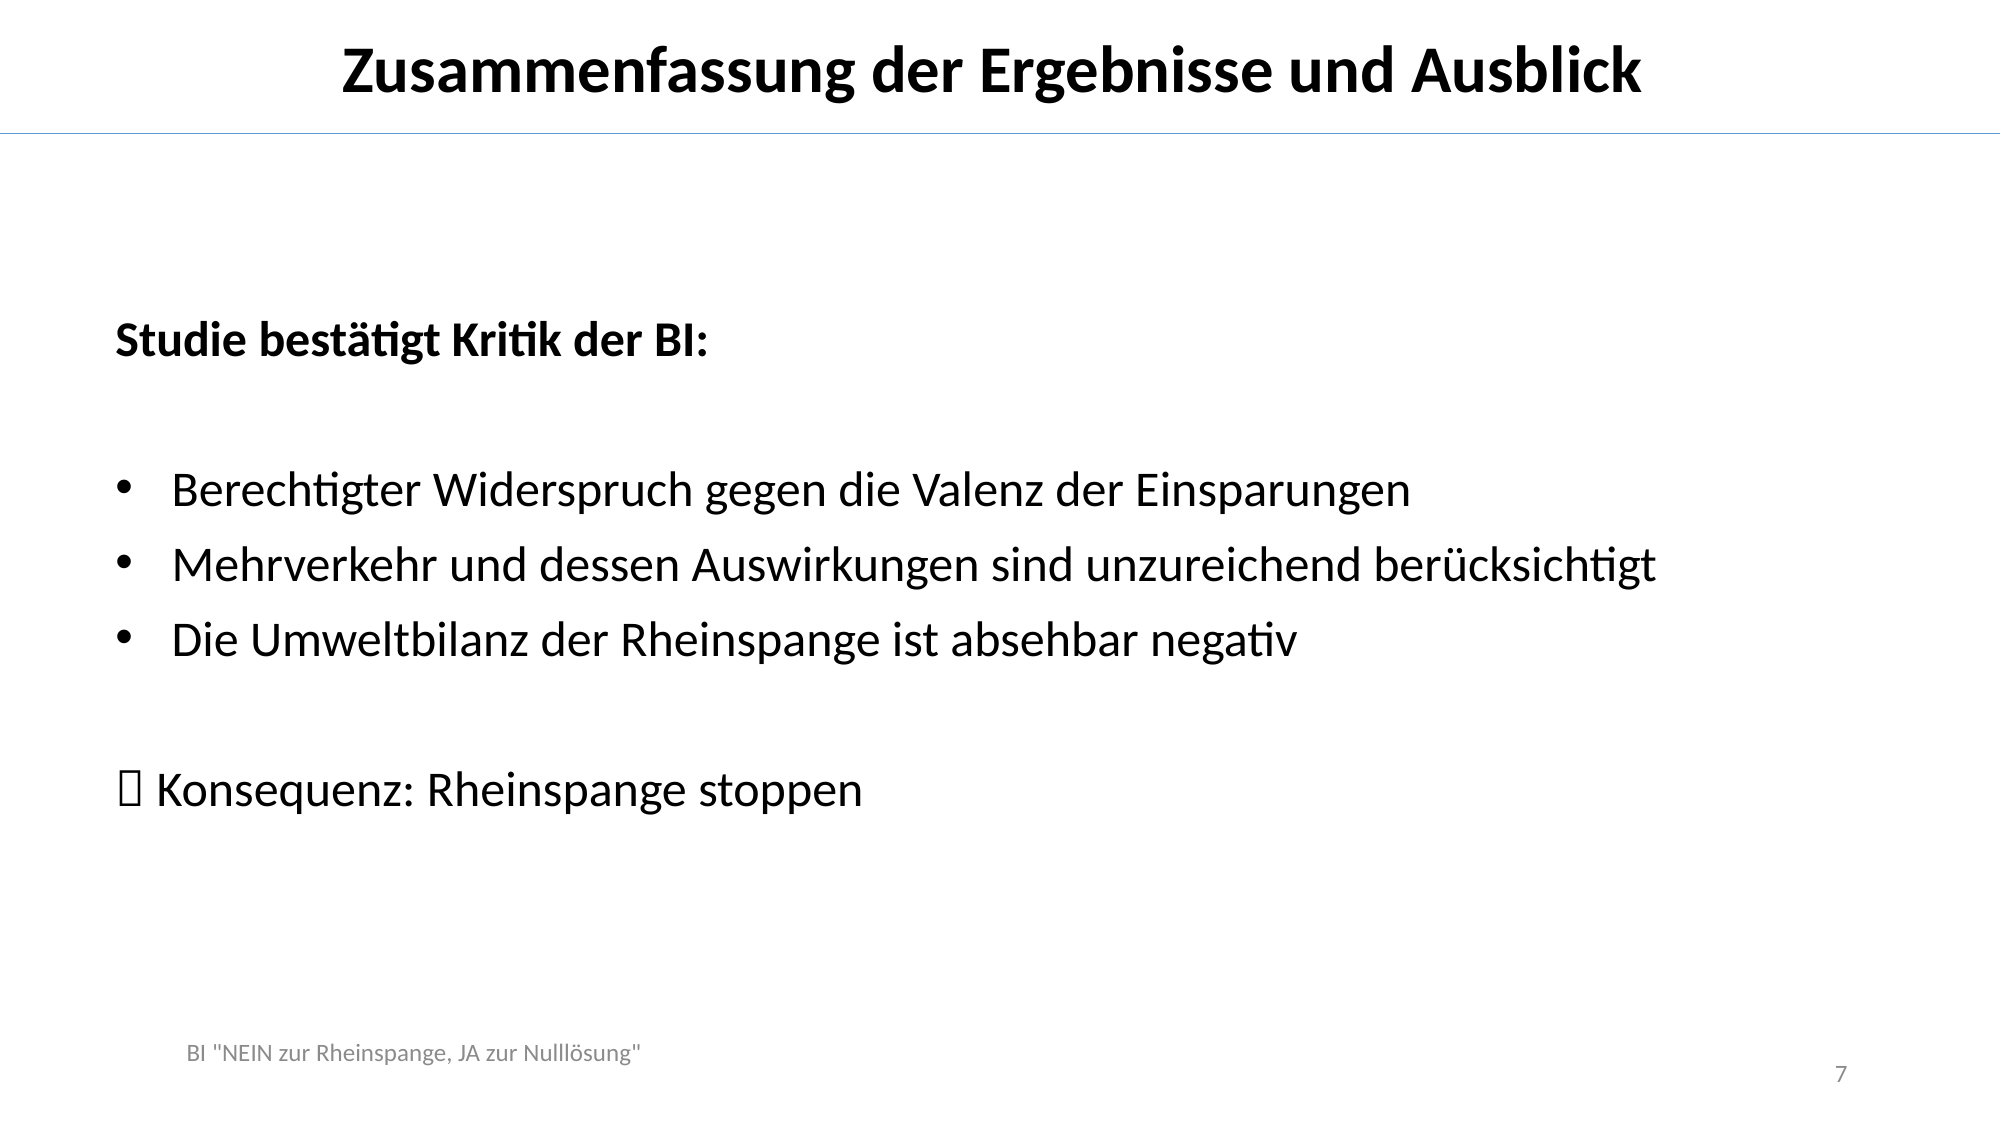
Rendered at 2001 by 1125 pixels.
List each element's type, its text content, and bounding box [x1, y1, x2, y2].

slide_number 7 [1412, 1042, 1863, 1103]
text_box Studie bestätigt Kritik der BI: Berechtigter Widerspruch gegen die Valenz der Einsparungen Mehrverkehr und dessen Auswirkungen sind unzureichend berücksichtigt Die Umweltbilanz der Rheinspange ist absehbar negativ  Konsequenz: Rheinspange stoppen [100, 283, 1863, 824]
footer BI "NEIN zur Rheinspange, JA zur Nulllösung" [77, 1021, 752, 1082]
text_box Zusammenfassung der Ergebnisse und Ausblick [155, 18, 1831, 114]
